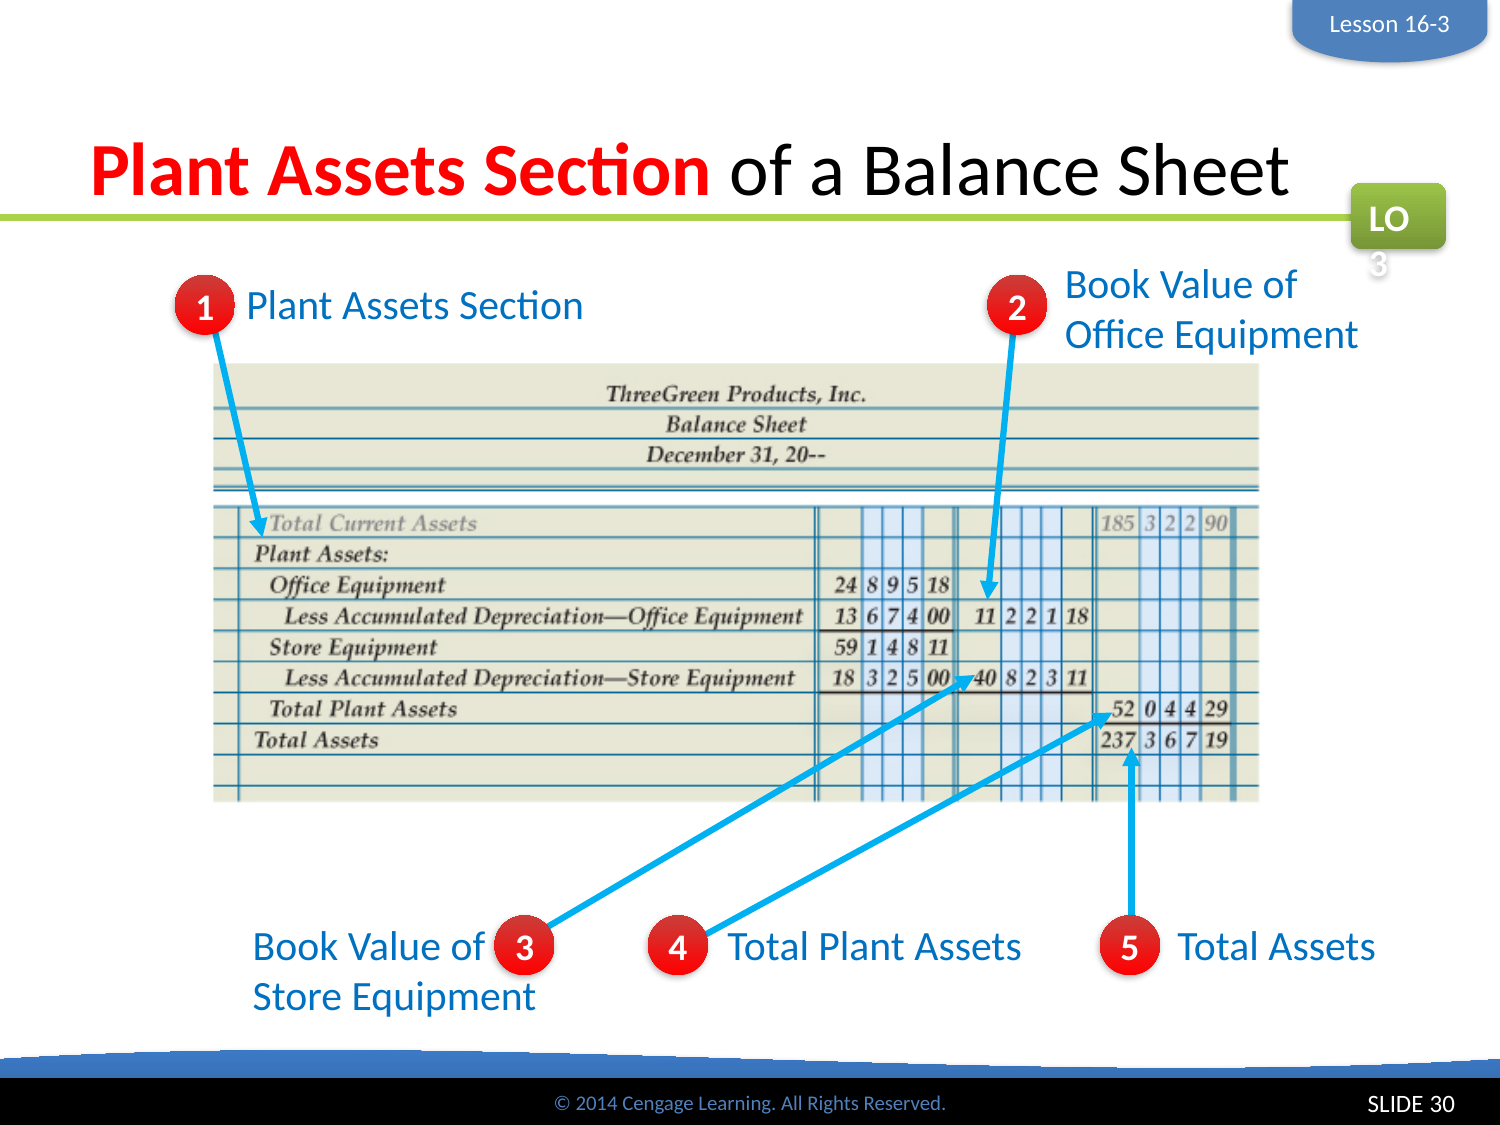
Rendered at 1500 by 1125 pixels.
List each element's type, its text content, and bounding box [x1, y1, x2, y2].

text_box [987, 249, 1388, 601]
slide_number SLIDE 30 [1170, 1080, 1470, 1125]
title Plant Assets Section of a Balance Sheet [75, 29, 1350, 218]
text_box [1292, 0, 1488, 63]
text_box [174, 270, 670, 538]
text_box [1099, 747, 1413, 977]
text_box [980, 712, 1113, 977]
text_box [237, 674, 976, 1028]
text_box LO3 [1350, 183, 1446, 250]
picture [670, 362, 987, 437]
picture [212, 440, 1263, 806]
